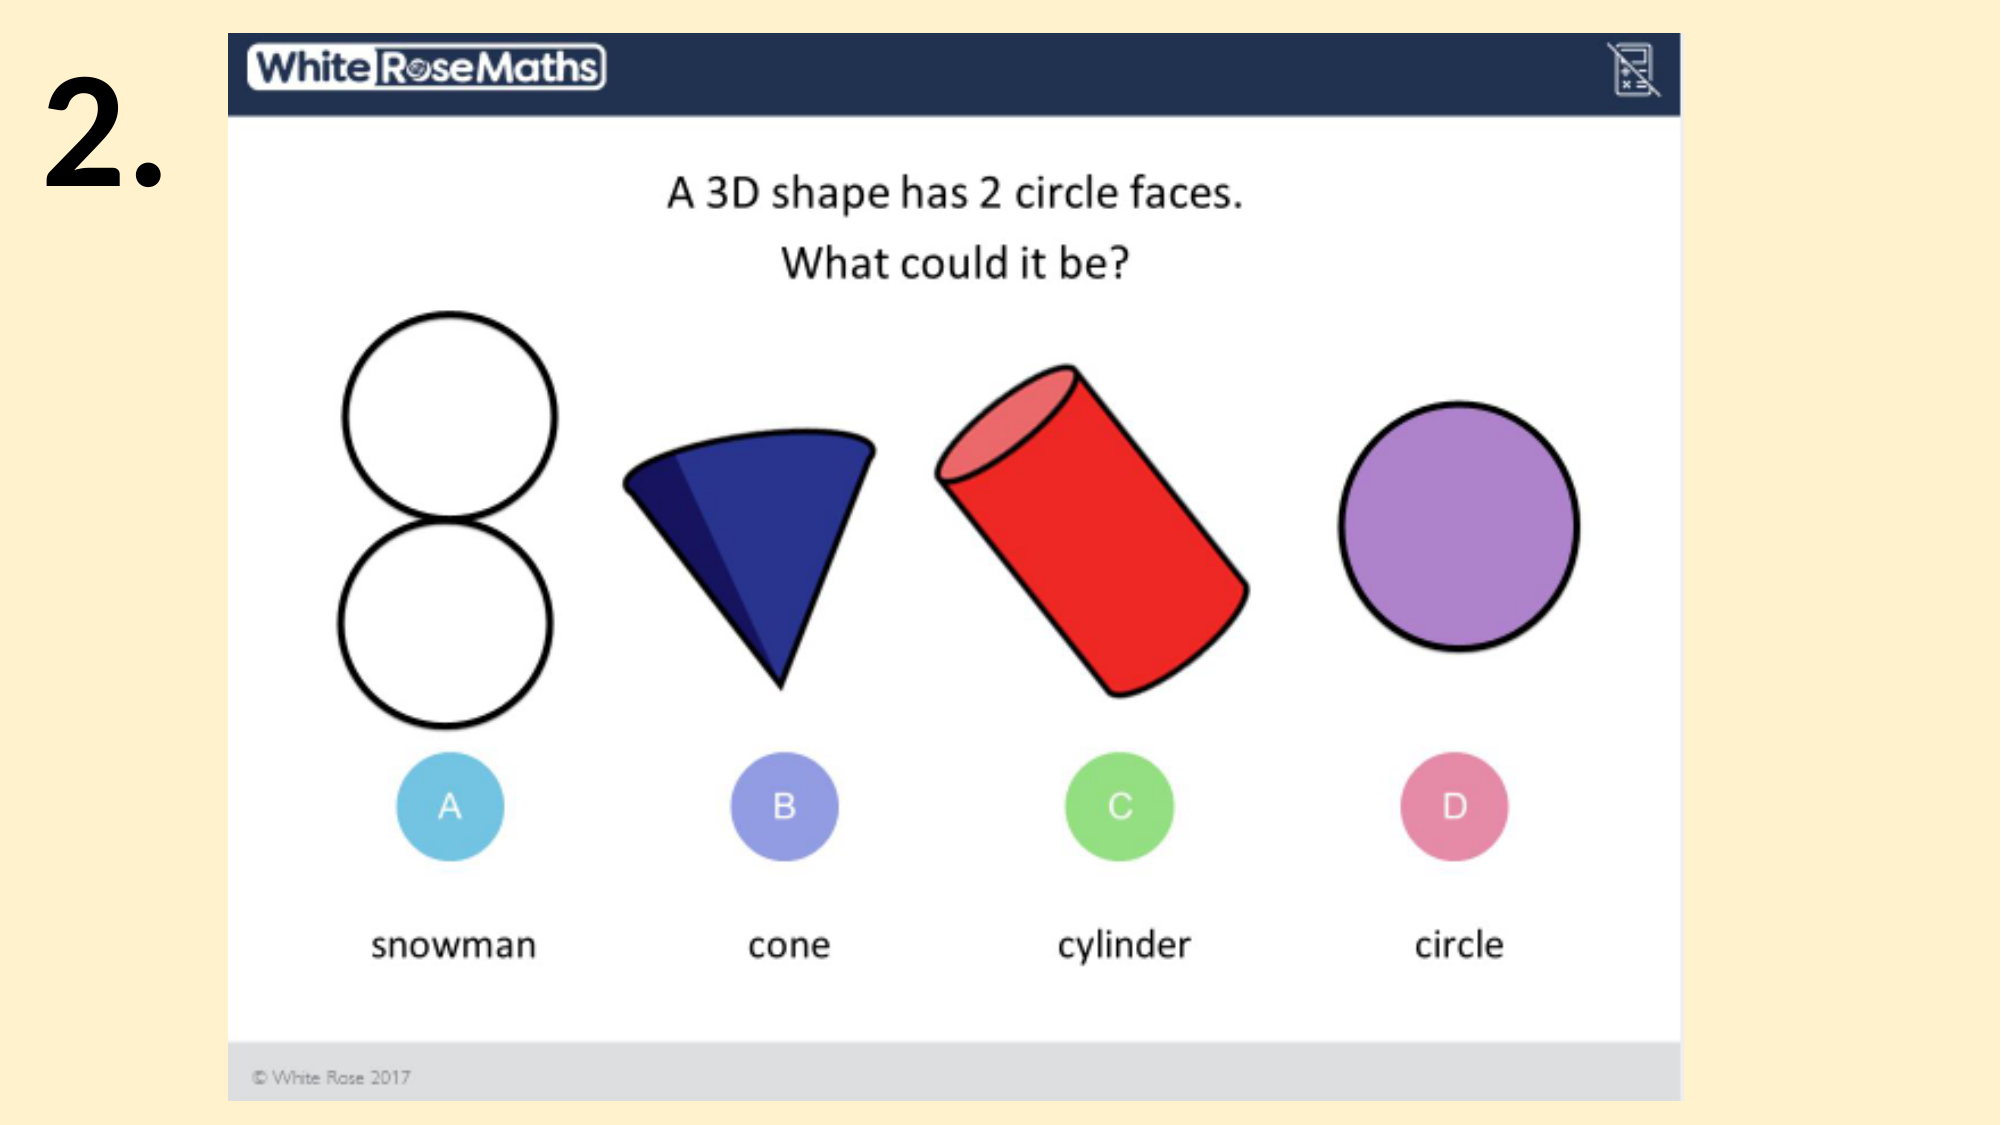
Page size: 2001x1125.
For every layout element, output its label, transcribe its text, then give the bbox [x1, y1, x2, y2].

picture [227, 33, 1685, 1101]
text_box 2. [26, 12, 188, 228]
